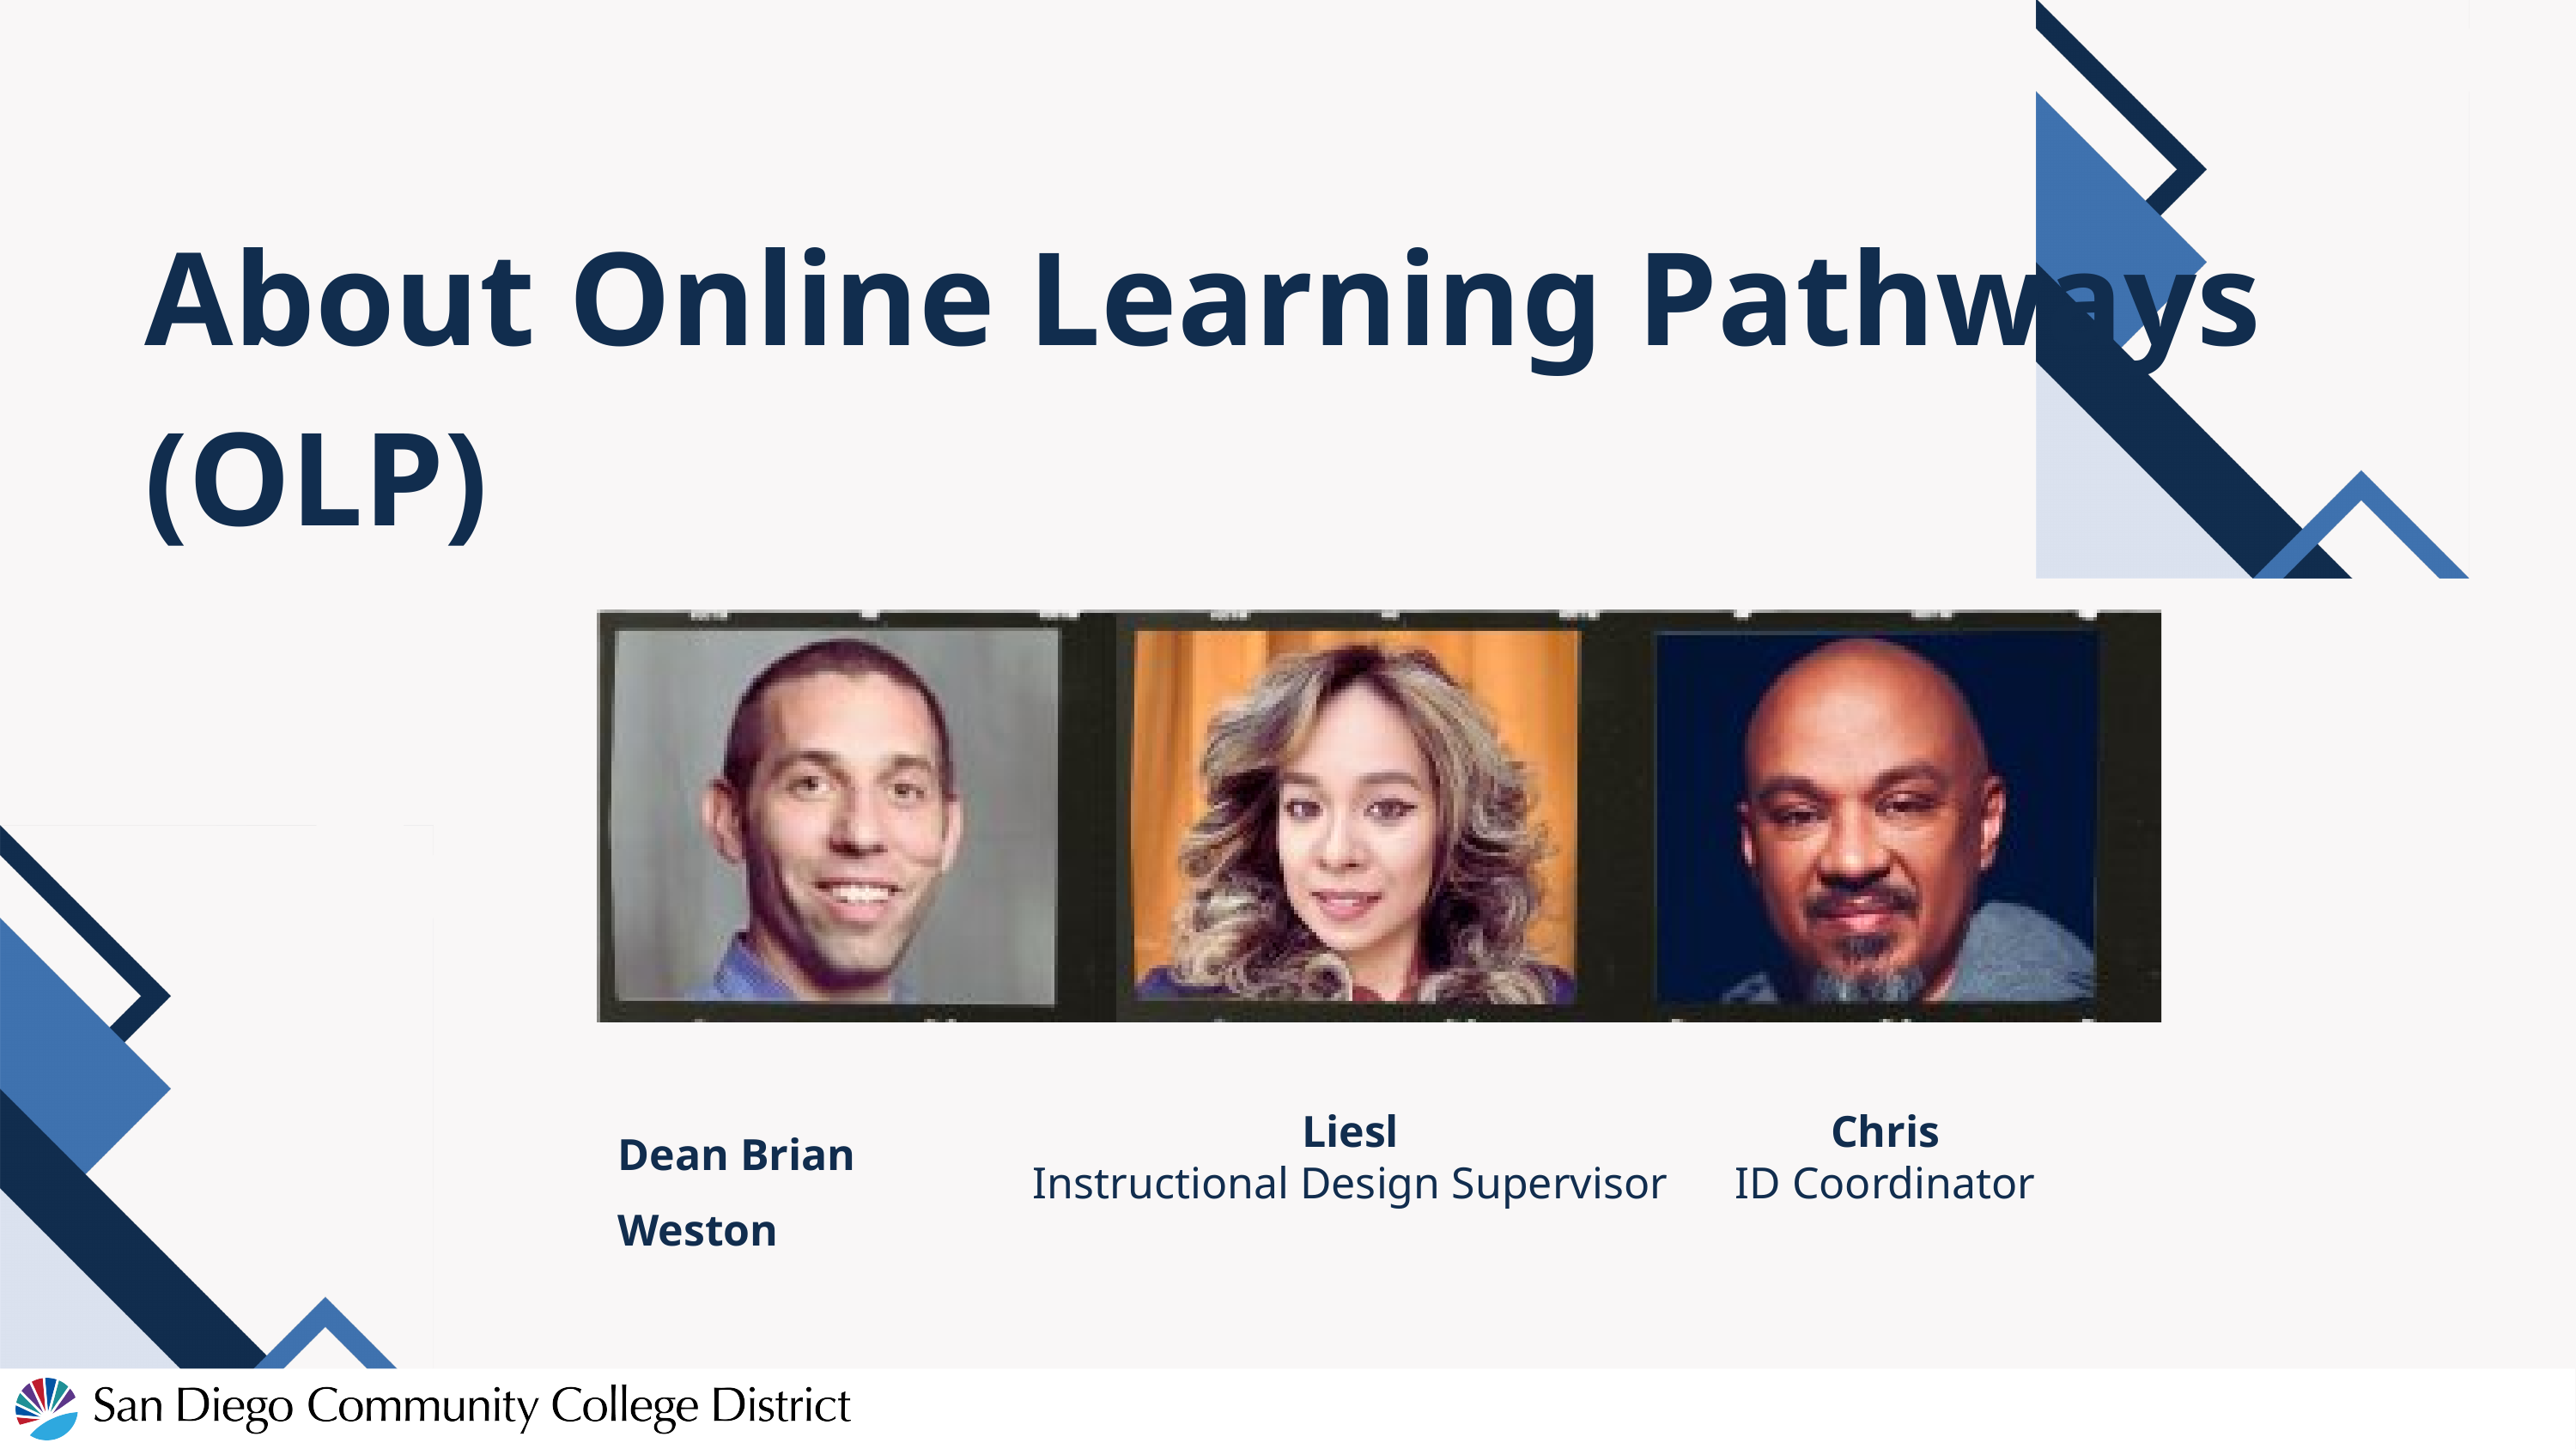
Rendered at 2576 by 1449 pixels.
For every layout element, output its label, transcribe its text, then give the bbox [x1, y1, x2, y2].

text_box About Online Learning Pathways (OLP) [144, 191, 2432, 552]
text_box [0, 825, 434, 1367]
picture [538, 549, 2162, 1107]
text_box Liesl Instructional Design Supervisor [1008, 1117, 1692, 1208]
text_box [2036, 0, 2470, 579]
text_box Dean Brian Weston [617, 1117, 1008, 1255]
text_box Chris ID Coordinator [1692, 1117, 2079, 1208]
text_box [0, 1367, 2576, 1449]
picture [15, 1378, 852, 1441]
